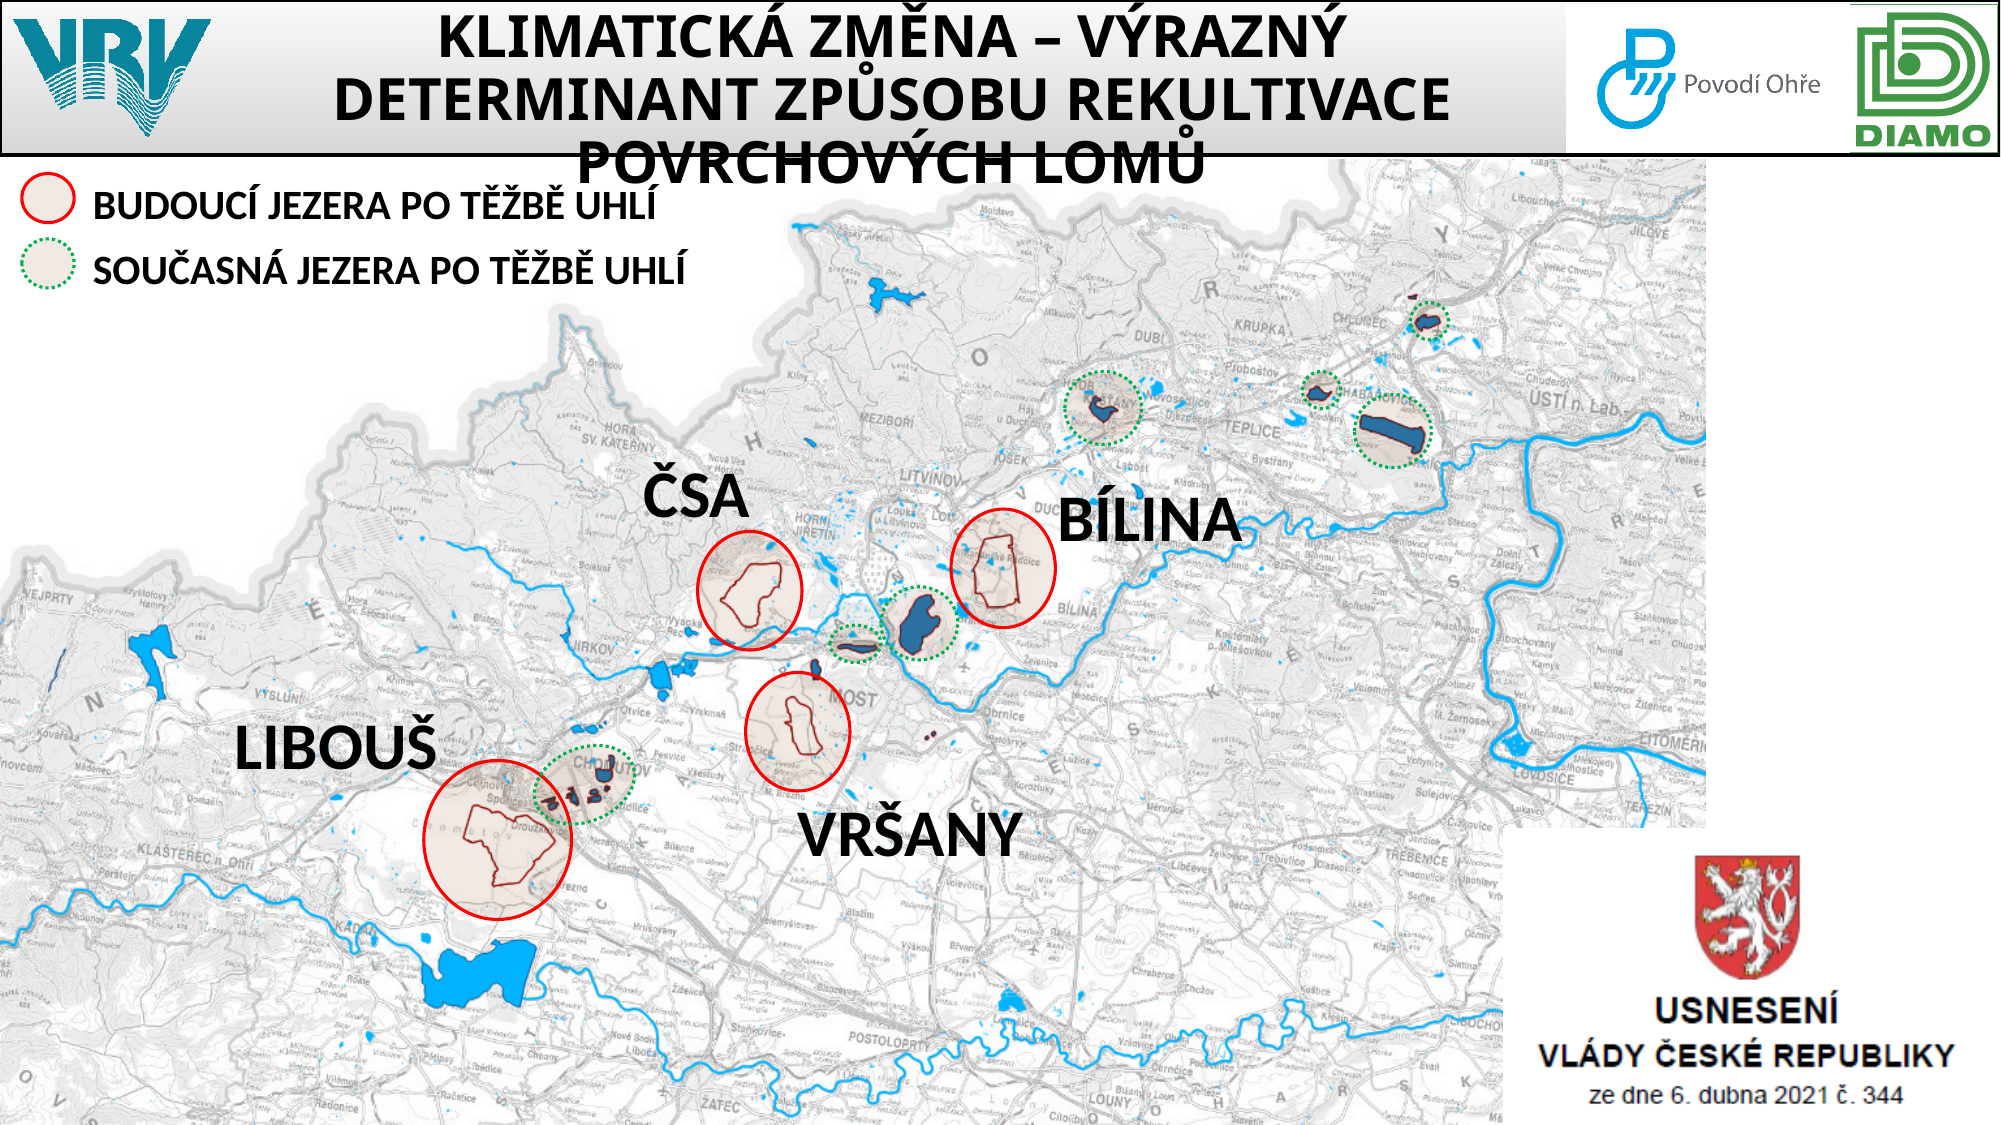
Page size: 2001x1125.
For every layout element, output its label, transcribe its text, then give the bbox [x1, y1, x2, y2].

picture [13, 19, 211, 137]
picture [1566, 4, 1998, 153]
text_box KLIMATICKÁ ZMĚNA – VÝRAZNÝ DETERMINANT ZPŮSOBU REKULTIVACE POVRCHOVÝCH LOMŮ [221, 0, 1563, 153]
picture [0, 159, 2000, 1125]
picture [1487, 416, 1706, 771]
